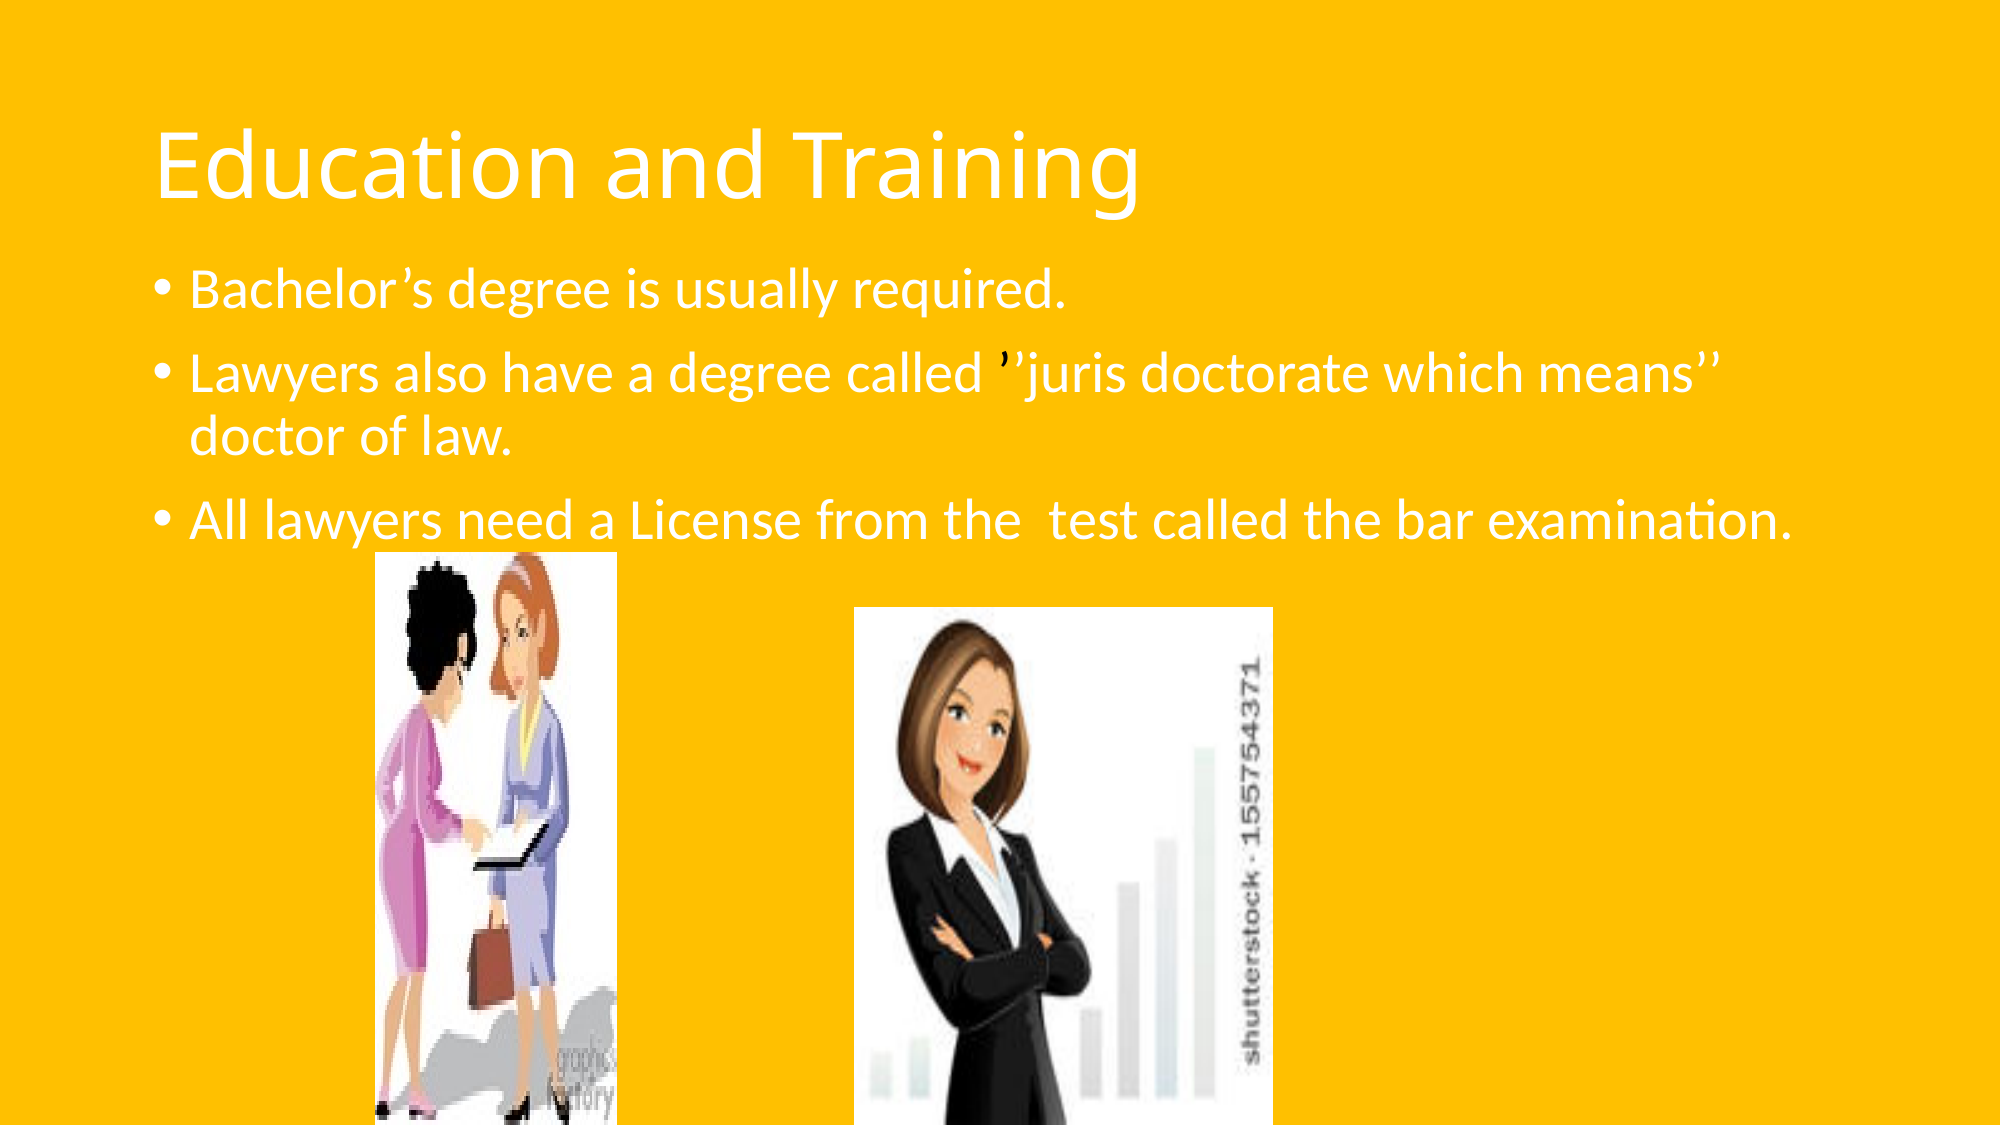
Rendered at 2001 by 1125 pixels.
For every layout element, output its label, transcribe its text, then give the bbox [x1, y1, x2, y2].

title Education and Training [137, 59, 1863, 251]
list Bachelor’s degree is usually required. Lawyers also have a degree called ’’juris doctorate which means’’ doctor of law. All lawyers need a License from the test called the bar examination. [137, 251, 1863, 965]
picture [375, 552, 617, 1125]
picture [854, 607, 1273, 1125]
